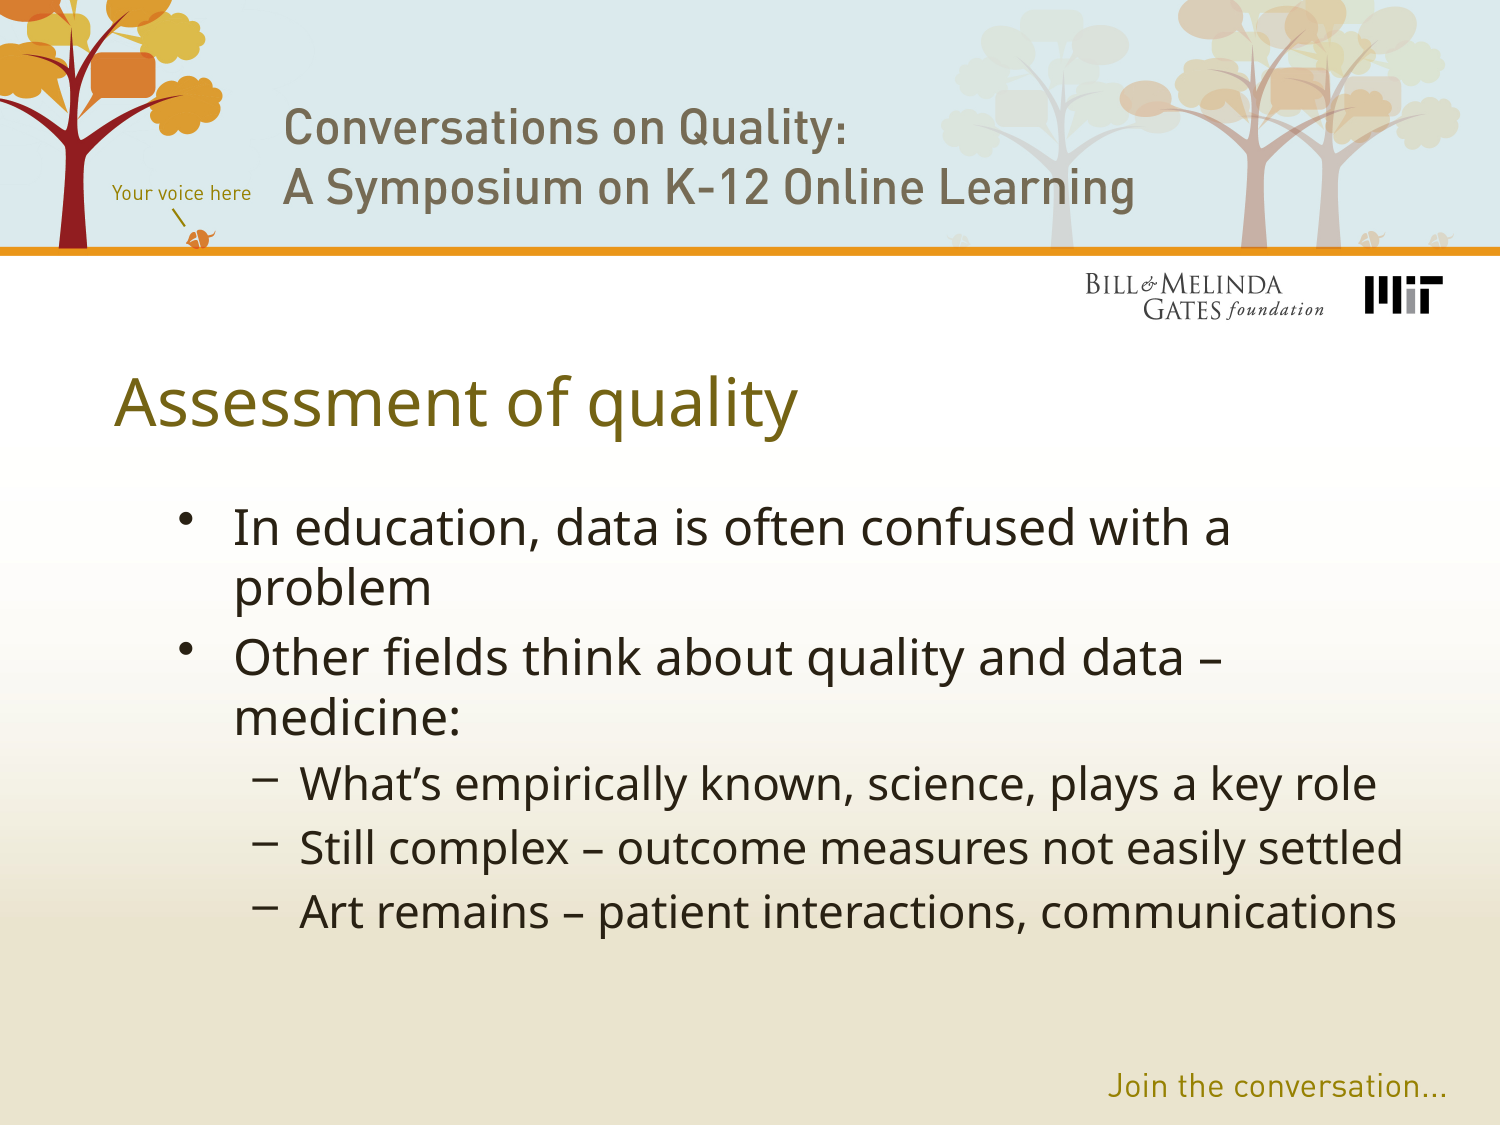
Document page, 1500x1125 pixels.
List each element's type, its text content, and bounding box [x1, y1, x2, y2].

title Assessment of quality [99, 337, 1438, 463]
list In education, data is often confused with a problem Other fields think about quality and data – medicine: What’s empirically known, science, plays a key role Still complex – outcome measures not easily settled Art remains – patient interactions, communications [162, 487, 1438, 1013]
picture [0, 0, 1500, 1125]
